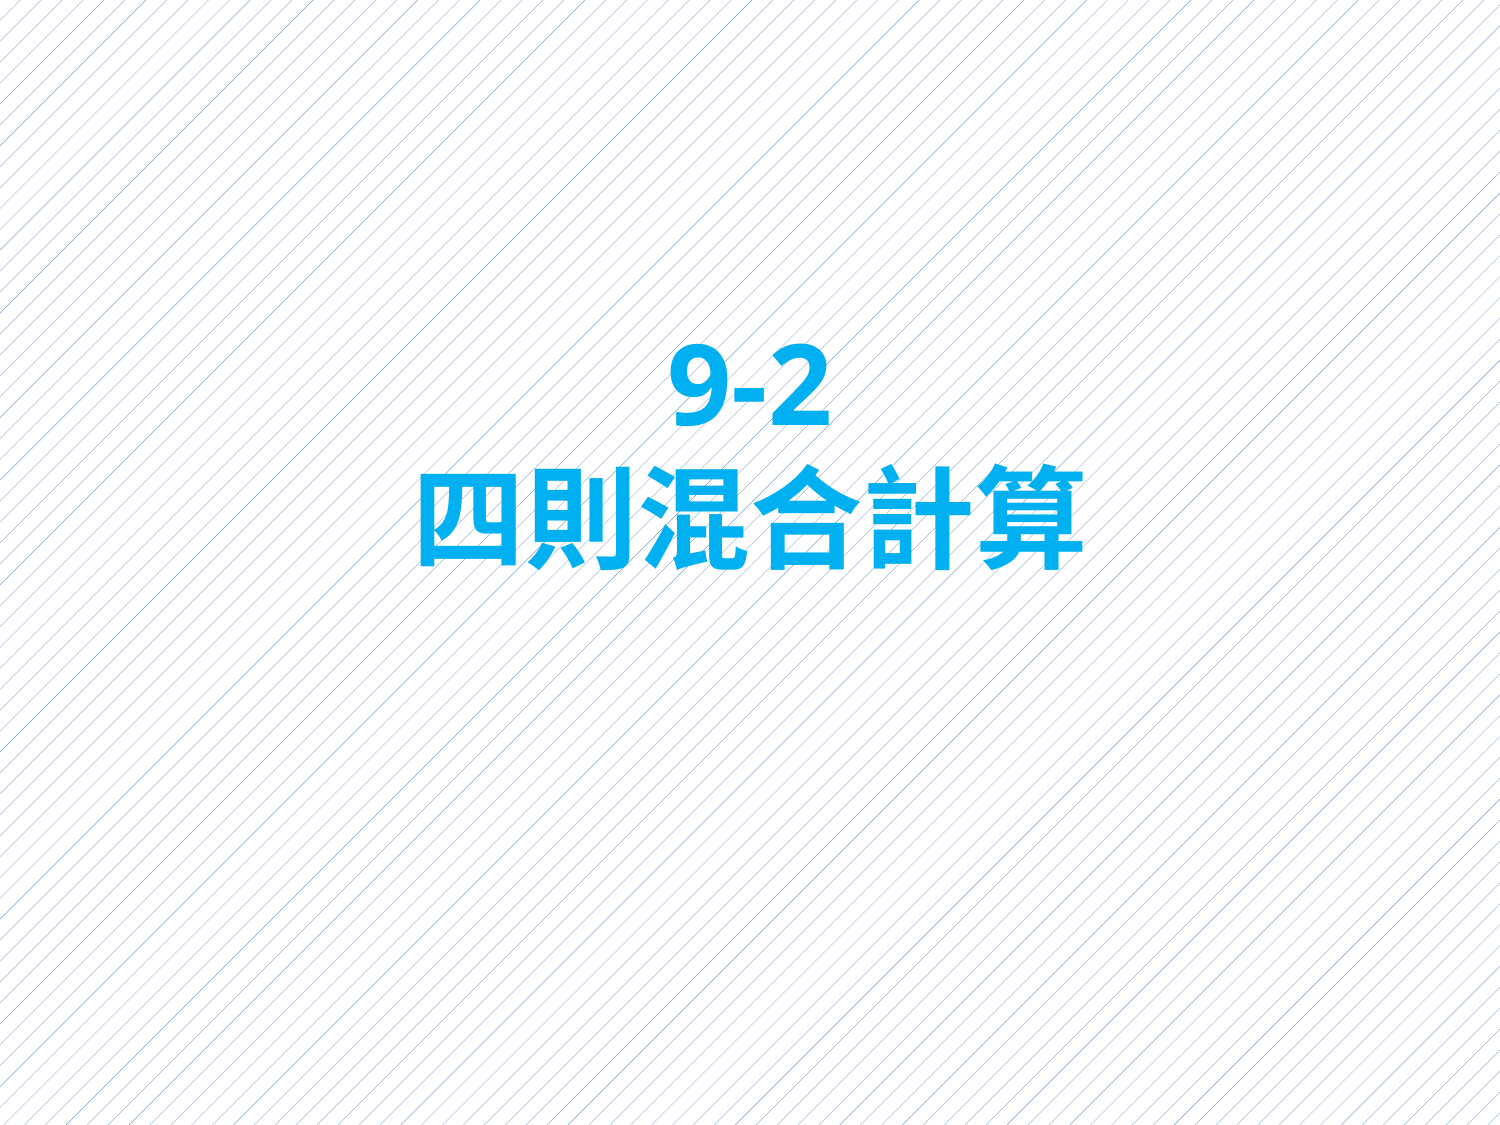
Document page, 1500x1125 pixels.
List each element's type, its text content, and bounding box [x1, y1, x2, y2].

title 9-2 四則混合計算 [112, 292, 1388, 591]
